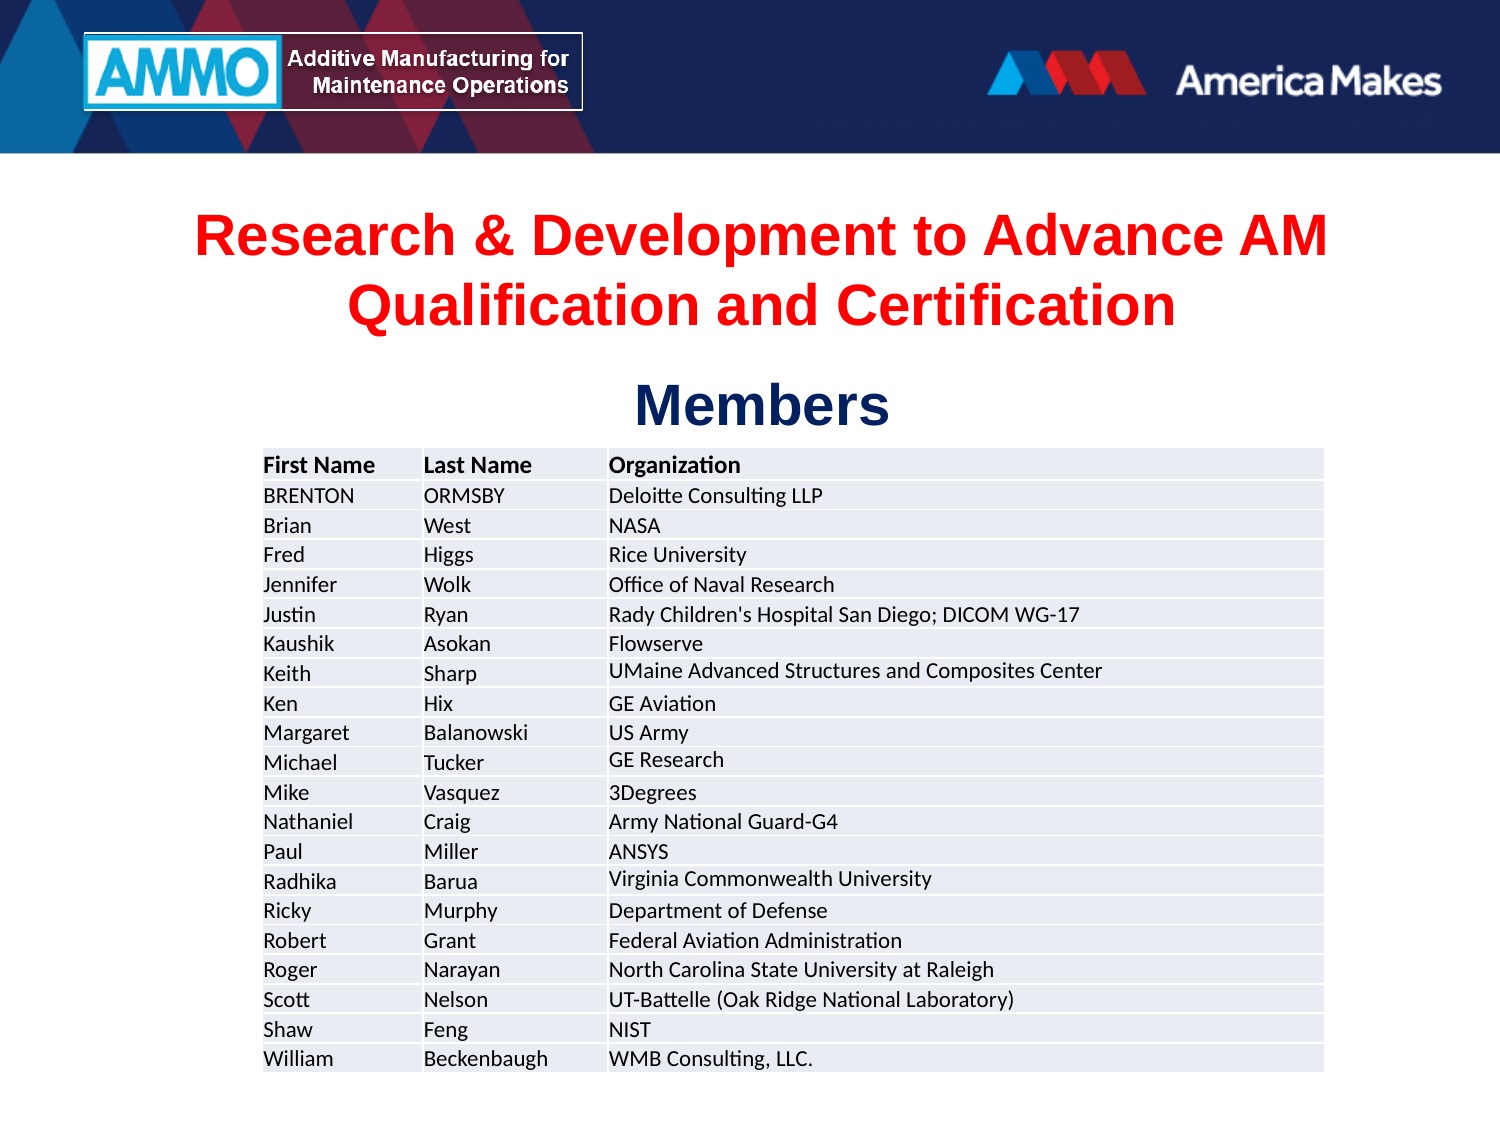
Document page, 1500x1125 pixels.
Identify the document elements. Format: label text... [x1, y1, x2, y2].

table_cell Hix [424, 688, 607, 716]
table_cell Michael [263, 747, 422, 775]
table_cell Office of Naval Research [609, 570, 1324, 597]
table_cell Deloitte Consulting LLP [609, 481, 1324, 509]
table_cell Margaret [263, 718, 422, 746]
table_cell BRENTON [263, 481, 422, 509]
table_cell Roger [263, 955, 422, 983]
table_cell GE Research [609, 747, 1324, 775]
table_cell UMaine Advanced Structures and Composites Center [609, 659, 1324, 686]
table_header Last Name [424, 448, 607, 479]
table_cell Paul [263, 836, 422, 864]
table_cell WMB Consulting, LLC. [609, 1044, 1324, 1072]
table_cell Narayan [424, 955, 607, 983]
table_cell Rice University [609, 540, 1324, 568]
table_cell Nelson [424, 985, 607, 1012]
table_cell Virginia Commonwealth University [609, 866, 1324, 894]
table_cell Asokan [424, 629, 607, 657]
table_cell Miller [424, 836, 607, 864]
table_cell Fred [263, 540, 422, 568]
table_cell North Carolina State University at Raleigh [609, 955, 1324, 983]
table_cell Shaw [263, 1014, 422, 1042]
table_cell Jennifer [263, 570, 422, 597]
table_cell NASA [609, 510, 1324, 538]
table_cell Department of Defense [609, 896, 1324, 924]
table_cell GE Aviation [609, 688, 1324, 716]
table_cell Balanowski [424, 718, 607, 746]
table_cell Army National Guard-G4 [609, 807, 1324, 835]
table_cell Ricky [263, 896, 422, 924]
table_cell Nathaniel [263, 807, 422, 835]
table_cell Beckenbaugh [424, 1044, 607, 1072]
table_cell Ken [263, 688, 422, 716]
text_box Research & Development to Advance AM Qualification and Certification Members [37, 189, 1488, 445]
table_cell Sharp [424, 659, 607, 686]
table_cell Grant [424, 925, 607, 953]
table_cell ANSYS [609, 836, 1324, 864]
table_cell Flowserve [609, 629, 1324, 657]
table_cell Craig [424, 807, 607, 835]
table_cell Rady Children's Hospital San Diego; DICOM WG-17 [609, 599, 1324, 627]
table_cell William [263, 1044, 422, 1072]
table_header Organization [609, 448, 1324, 479]
table_cell Barua [424, 866, 607, 894]
table_cell ORMSBY [424, 481, 607, 509]
table_cell Mike [263, 777, 422, 805]
table_header First Name [263, 448, 422, 479]
table_cell Kaushik [263, 629, 422, 657]
table_cell West [424, 510, 607, 538]
table_cell Higgs [424, 540, 607, 568]
table_cell Radhika [263, 866, 422, 894]
table_cell US Army [609, 718, 1324, 746]
table_cell NIST [609, 1014, 1324, 1042]
table_cell UT-Battelle (Oak Ridge National Laboratory) [609, 985, 1324, 1012]
table_cell Federal Aviation Administration [609, 925, 1324, 953]
table_cell Feng [424, 1014, 607, 1042]
table_cell Vasquez [424, 777, 607, 805]
table_cell Brian [263, 510, 422, 538]
table_cell Justin [263, 599, 422, 627]
table_cell Wolk [424, 570, 607, 597]
table_cell Robert [263, 925, 422, 953]
table_cell Tucker [424, 747, 607, 775]
table_cell Keith [263, 659, 422, 686]
table_cell Murphy [424, 896, 607, 924]
table_cell Ryan [424, 599, 607, 627]
table_cell 3Degrees [609, 777, 1324, 805]
picture [0, 0, 1500, 163]
table_cell Scott [263, 985, 422, 1012]
